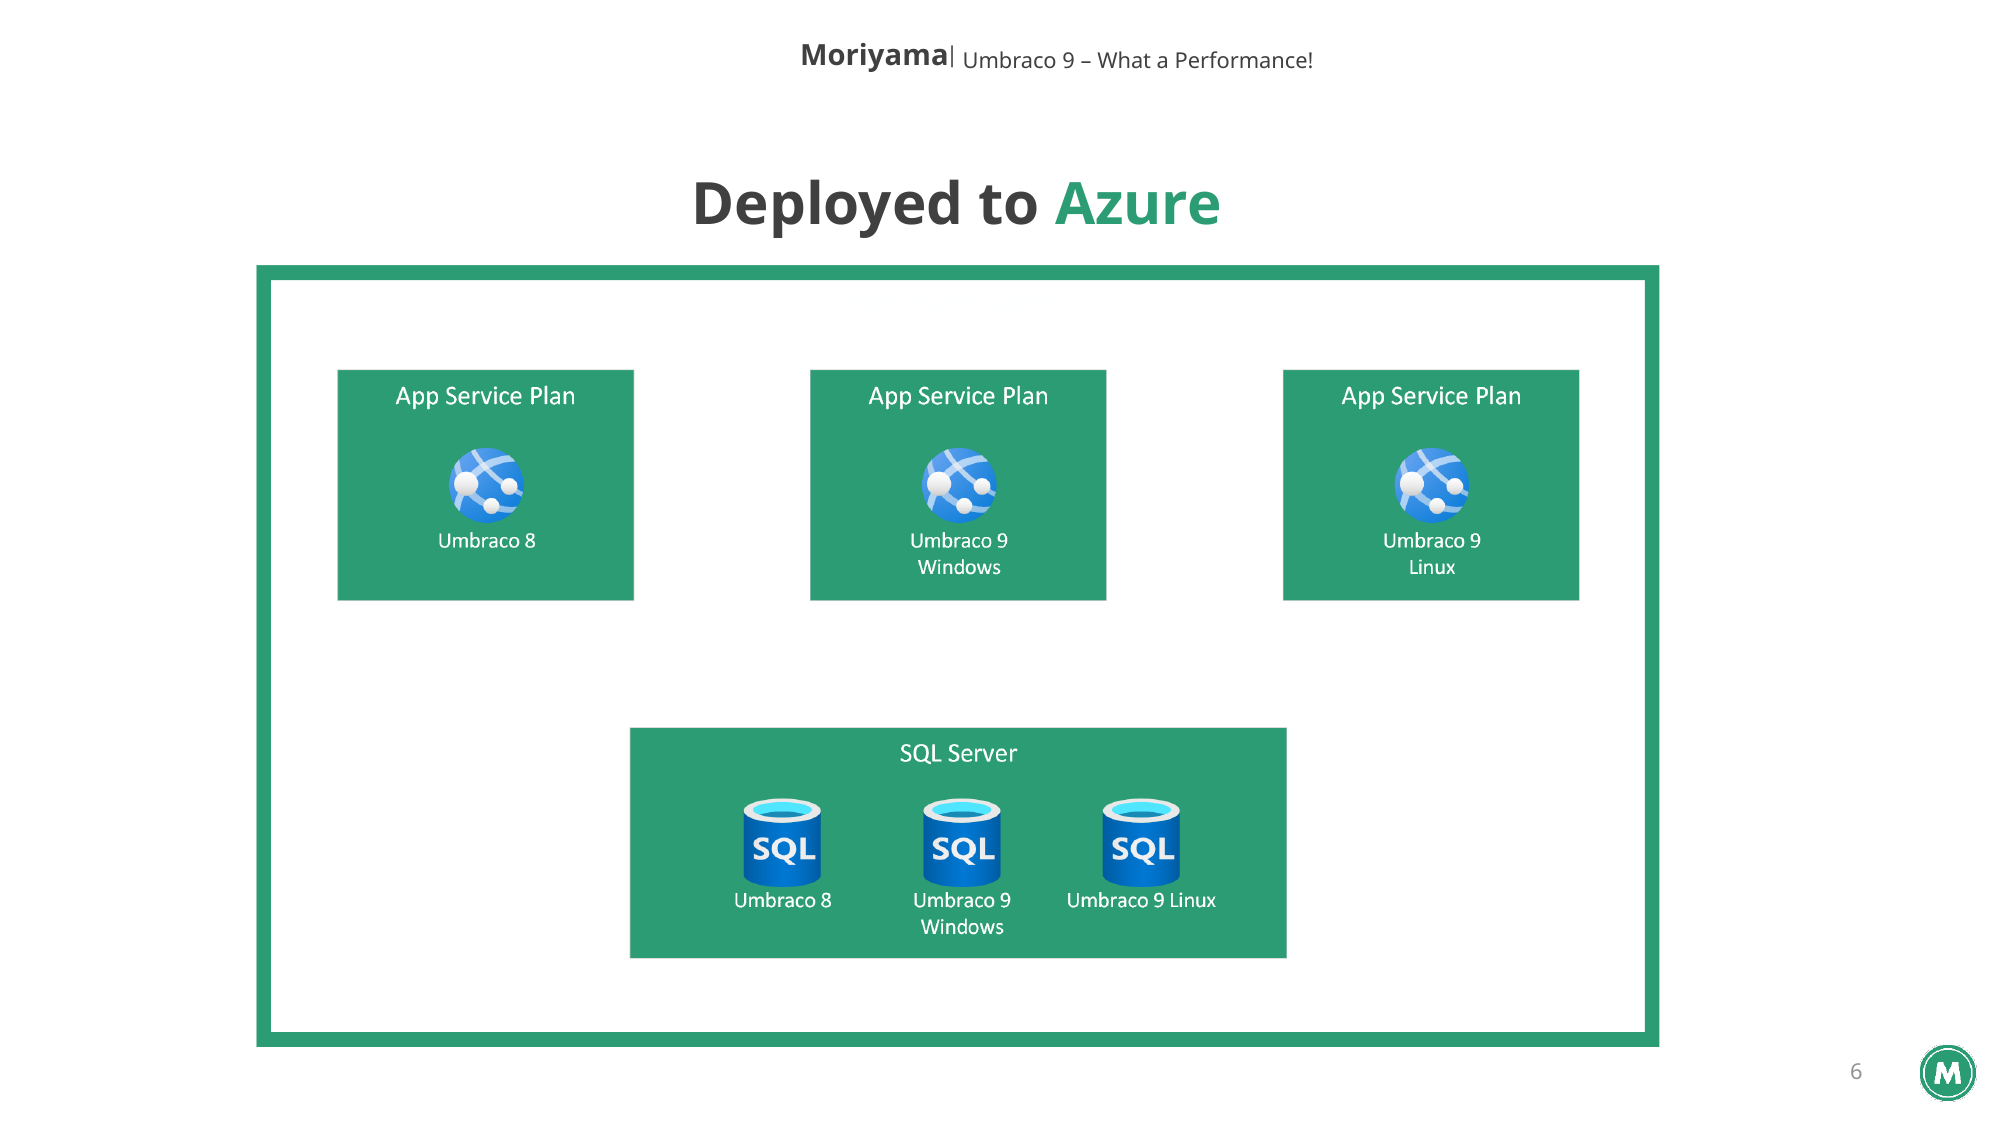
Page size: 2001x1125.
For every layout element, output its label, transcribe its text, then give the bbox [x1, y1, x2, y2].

slide_number 6 [1412, 1042, 1863, 1103]
picture [1918, 1043, 1977, 1102]
title Deployed to Azure [310, 158, 1604, 245]
picture [244, 253, 1671, 1059]
list Umbraco 9 – What a Performance! [962, 33, 1361, 76]
